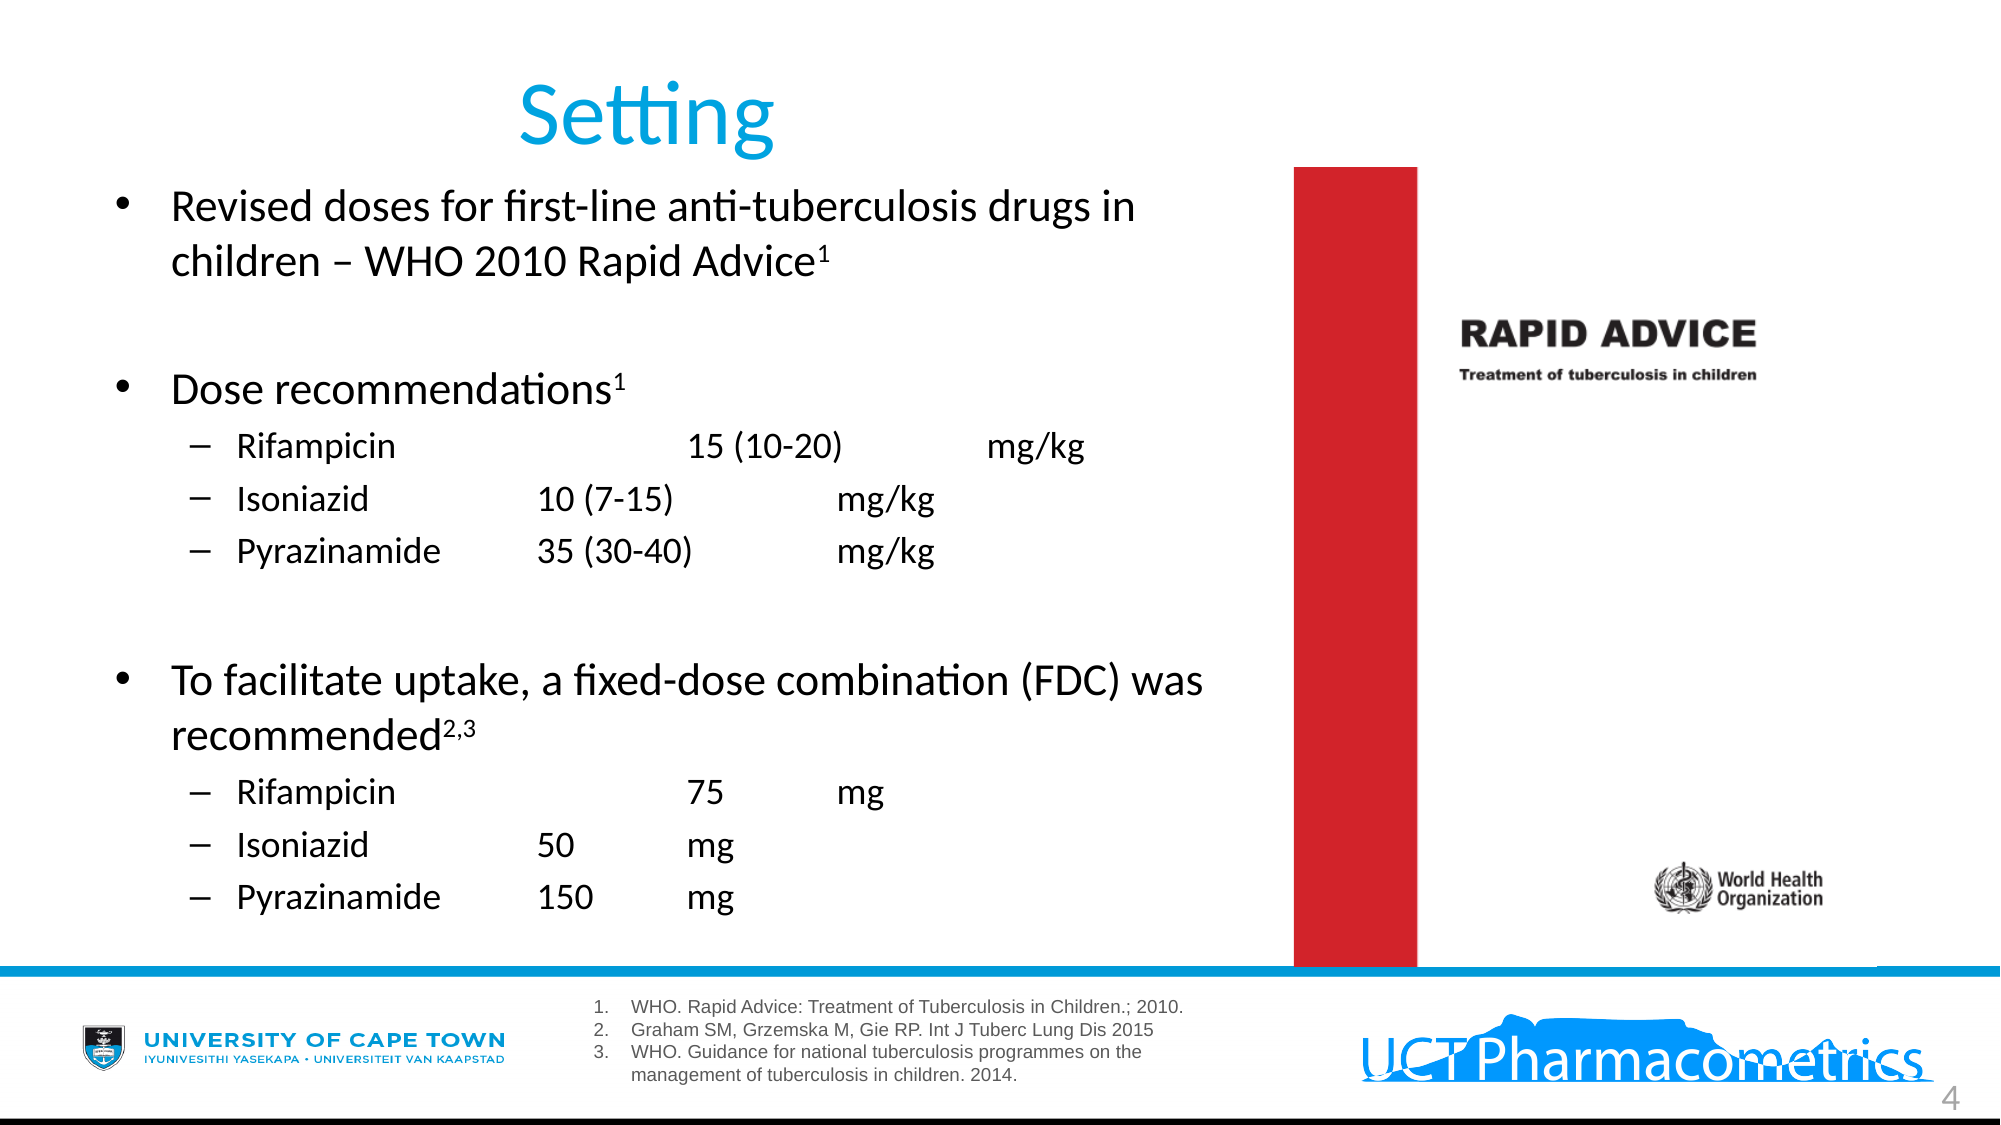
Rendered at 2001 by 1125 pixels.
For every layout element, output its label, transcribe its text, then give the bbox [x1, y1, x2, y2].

picture [0, 977, 2000, 1125]
footer WHO. Rapid Advice: Treatment of Tuberculosis in Children.; 2010. Graham SM, Grzemska M, Gie RP. Int J Tuberc Lung Dis 2015 WHO. Guidance for national tuberculosis programmes on the management of tuberculosis in children. 2014. [578, 987, 1249, 1114]
slide_number 4 [1926, 1065, 2000, 1125]
picture [1293, 167, 1878, 966]
list Revised doses for first-line anti-tuberculosis drugs in children – WHO 2010 Rapid Advice1 Dose recommendations1 Rifampicin 15 (10-20) mg/kg Isoniazid 10 (7-15) mg/kg Pyrazinamide 35 (30-40) mg/kg To facilitate uptake, a fixed-dose combination (FDC) was recommended2,3 Rifampicin 75 mg Isoniazid 50 mg Pyrazinamide 150 mg [99, 167, 1282, 876]
title Setting [0, 45, 1294, 233]
